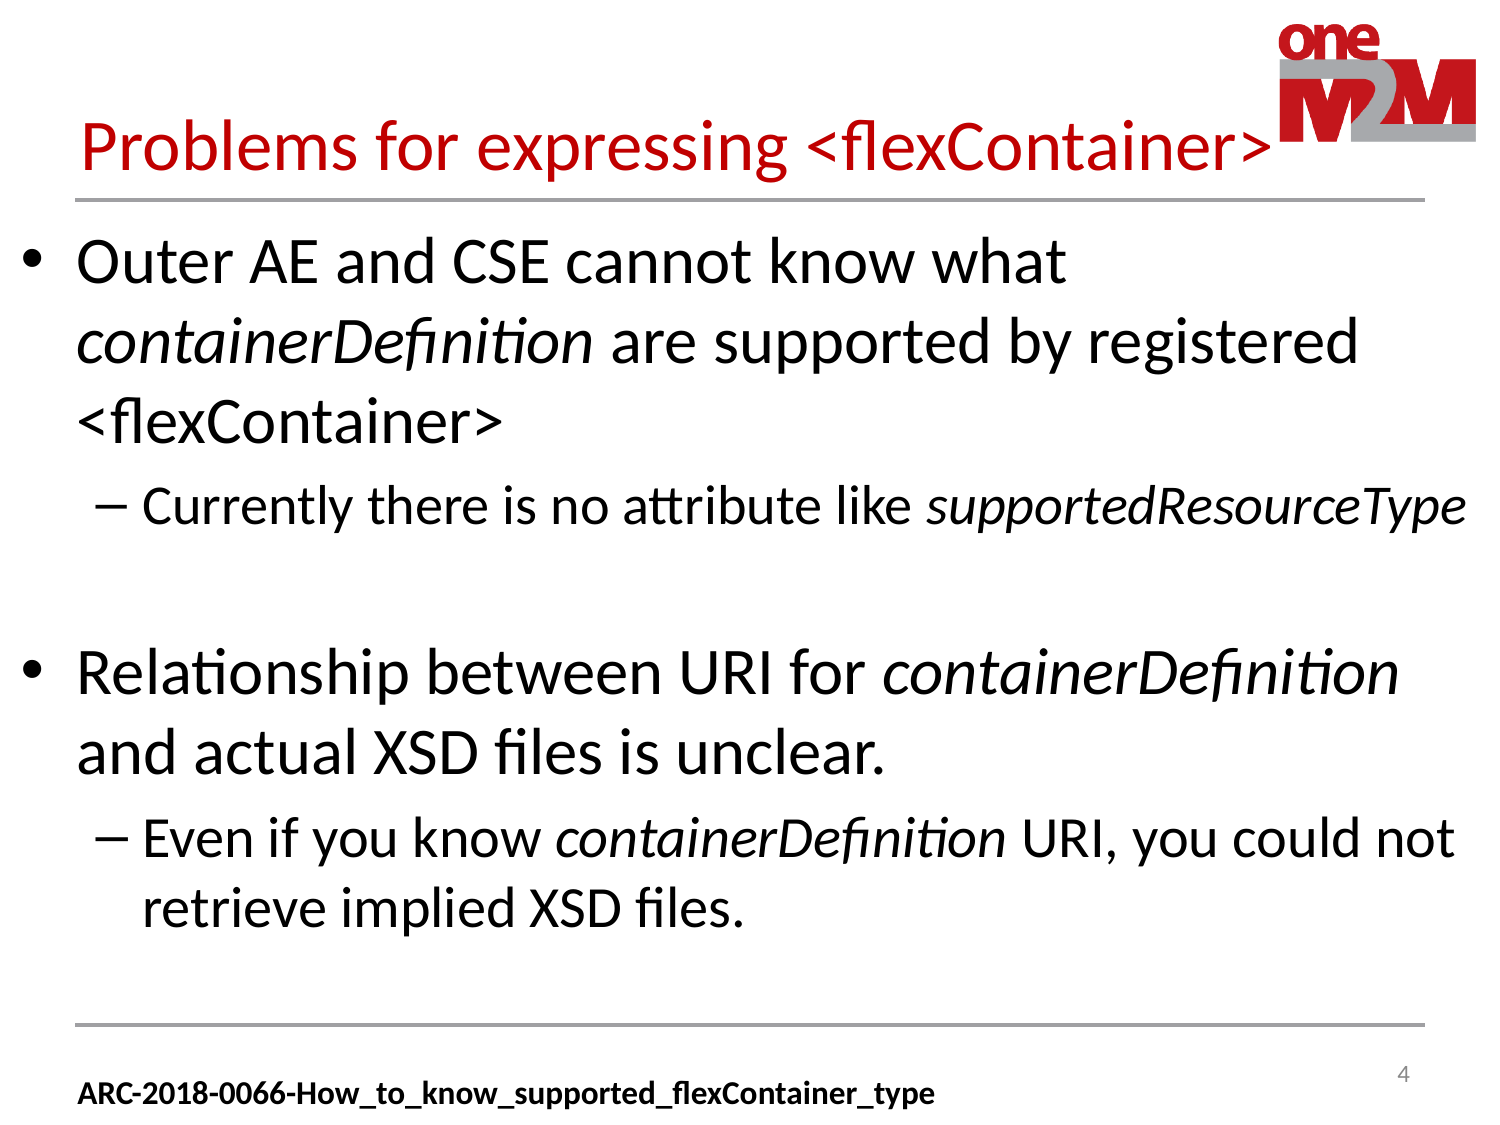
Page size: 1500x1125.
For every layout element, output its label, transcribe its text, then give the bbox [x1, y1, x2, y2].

list Outer AE and CSE cannot know what containerDefinition are supported by registered <flexContainer> Currently there is no attribute like supportedResourceType Relationship between URI for containerDefinition and actual XSD files is unclear. Even if you know containerDefinition URI, you could not retrieve implied XSD files. [5, 209, 1500, 988]
title Problems for expressing <flexContainer> [2, 90, 1353, 199]
picture [1254, 0, 1500, 168]
slide_number 4 [1074, 1042, 1425, 1103]
